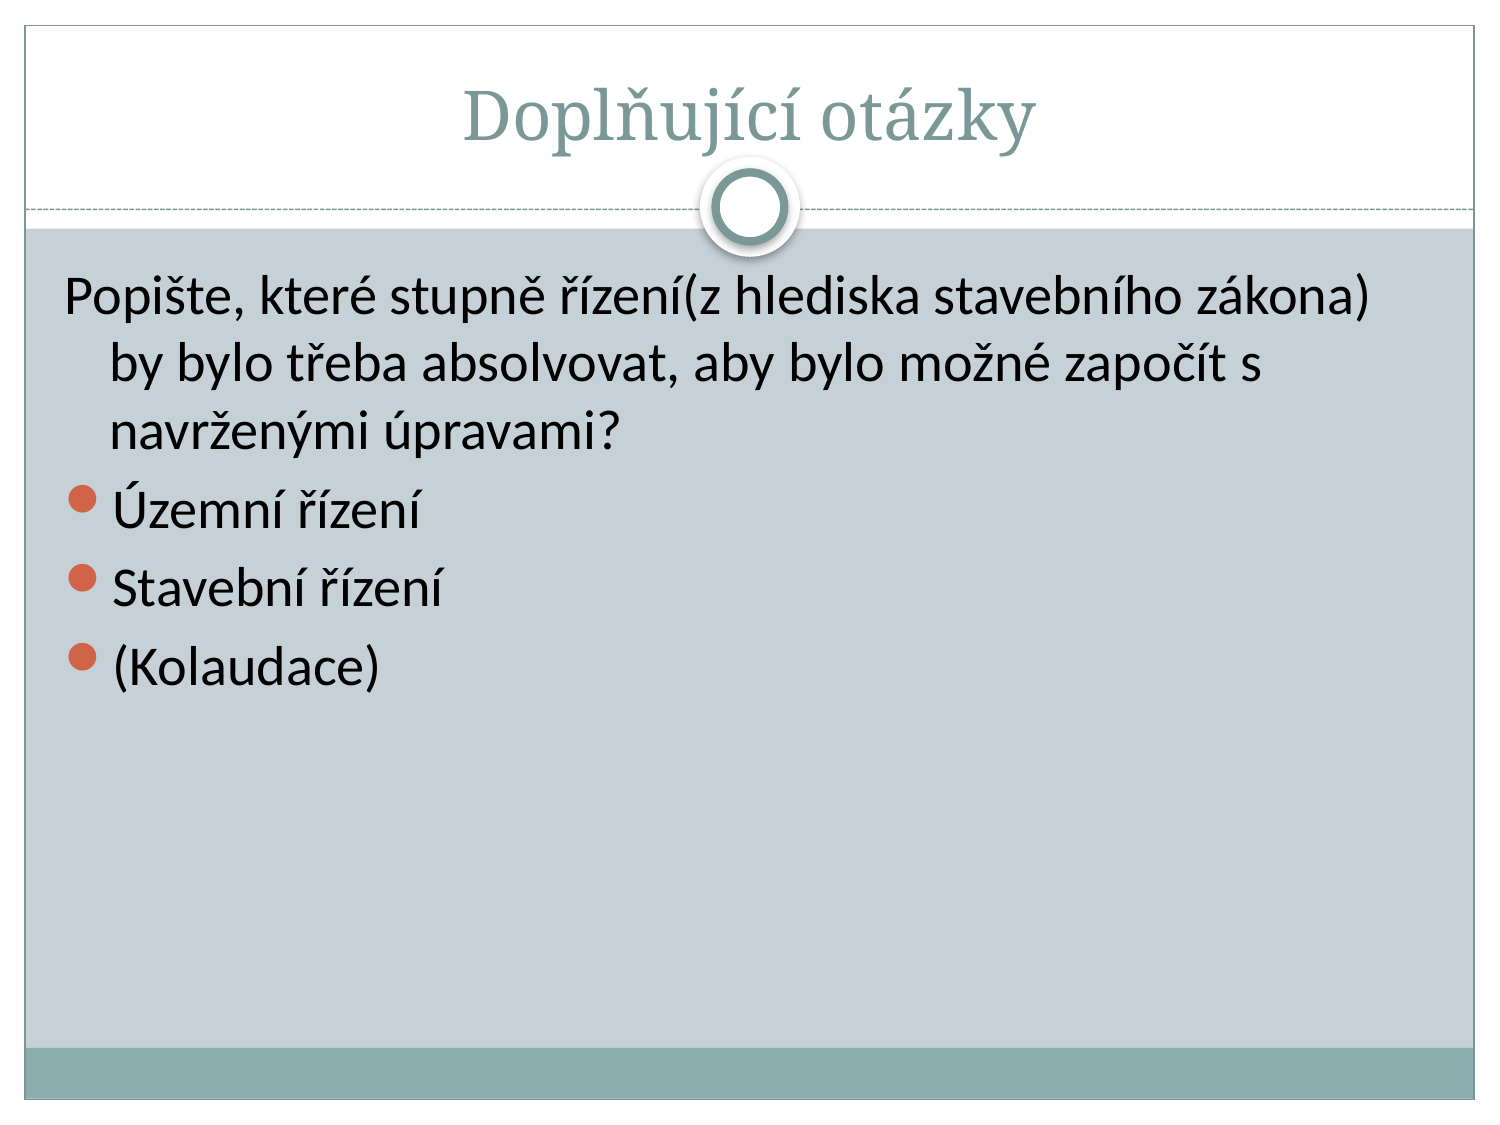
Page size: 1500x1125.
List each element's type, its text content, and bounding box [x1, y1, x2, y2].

list Popište, které stupně řízení(z hlediska stavebního zákona) by bylo třeba absolvovat, aby bylo možné započít s navrženými úpravami? Územní řízení Stavební řízení (Kolaudace) [49, 250, 1445, 1001]
title Doplňující otázky [49, 37, 1450, 163]
